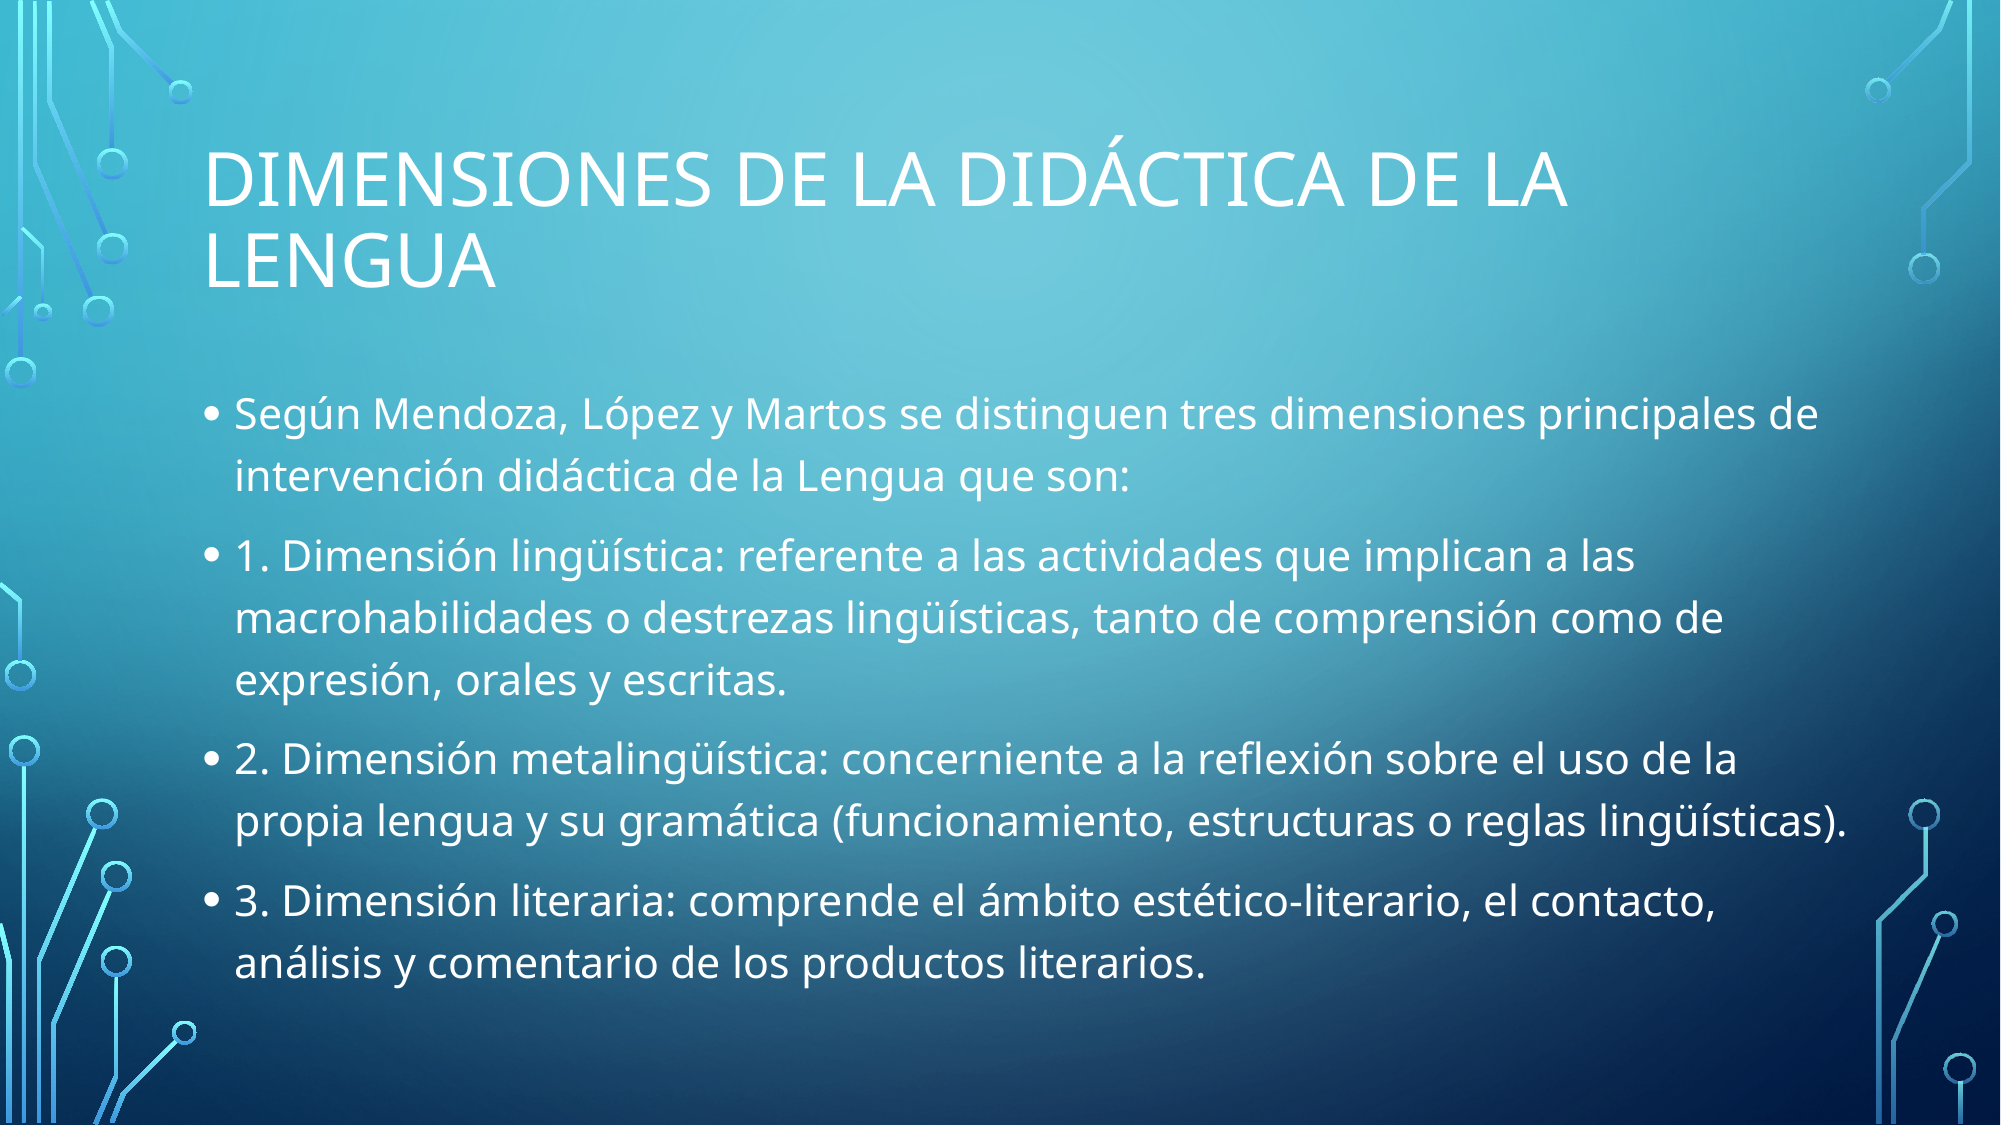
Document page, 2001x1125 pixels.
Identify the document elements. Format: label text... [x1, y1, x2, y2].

list Según Mendoza, López y Martos se distinguen tres dimensiones principales de intervención didáctica de la Lengua que son: 1. Dimensión lingüística: referente a las actividades que implican a las macrohabilidades o destrezas lingüísticas, tanto de comprensión como de expresión, orales y escritas. 2. Dimensión metalingüística: concerniente a la reflexión sobre el uso de la propia lengua y su gramática (funcionamiento, estructuras o reglas lingüísticas). 3. Dimensión literaria: comprende el ámbito estético-literario, el contacto, análisis y comentario de los productos literarios. [187, 369, 1881, 1055]
title DIMENSIONES DE LA DIDÁCTICA DE LA LENGUA [187, 101, 1813, 344]
